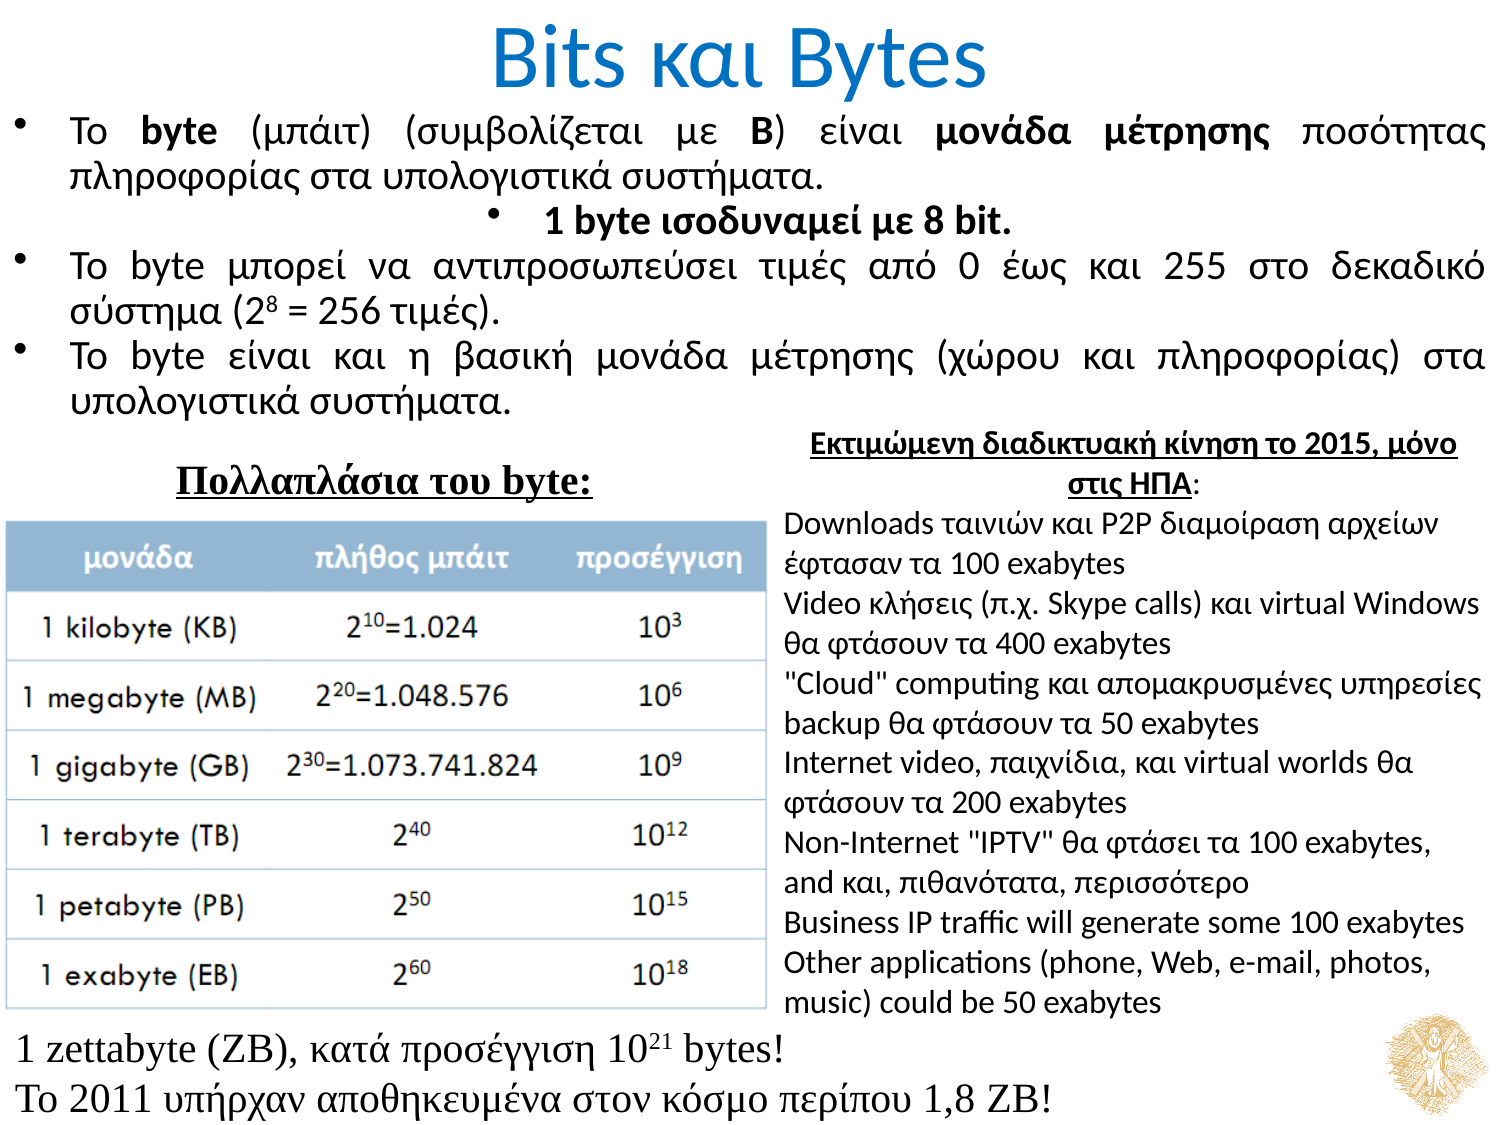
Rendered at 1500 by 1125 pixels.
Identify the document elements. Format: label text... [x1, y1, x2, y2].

text_box Bits και Bytes [0, 0, 1500, 101]
text_box 1 zettabyte (ZB), κατά προσέγγιση 1021 bytes! Το 2011 υπήρχαν αποθηκευμένα στον κόσμο περίπου 1,8 ZB! [0, 1013, 1374, 1125]
text_box Το byte (μπάιτ) (συμβολίζεται με B) είναι μονάδα μέτρησης ποσότητας πληροφορίας στα υπολογιστικά συστήματα. 1 byte ισοδυναμεί με 8 bit. To byte μπορεί να αντιπροσωπεύσει τιμές από 0 έως και 255 στο δεκαδικό σύστημα (28 = 256 τιμές). Το byte είναι και η βασική μονάδα μέτρησης (χώρου και πληροφορίας) στα υπολογιστικά συστήματα. [0, 101, 1500, 445]
picture [1377, 1003, 1498, 1120]
text_box Πολλαπλάσια του byte: [0, 445, 769, 510]
picture [0, 514, 769, 1012]
text_box Εκτιμώμενη διαδικτυακή κίνηση το 2015, μόνο στις ΗΠΑ: Downloads ταινιών και P2P διαμοίραση αρχείων έφτασαν τα 100 exabytes Video κλήσεις (π.χ. Skype calls) και virtual Windows θα φτάσουν τα 400 exabytes "Cloud" computing και απομακρυσμένες υπηρεσίες backup θα φτάσουν τα 50 exabytes Internet video, παιχνίδια, και virtual worlds θα φτάσουν τα 200 exabytes Non-Internet "IPTV" θα φτάσει τα 100 exabytes, and και, πιθανότατα, περισσότερο Business IP traffic will generate some 100 exabytes Other applications (phone, Web, e-mail, photos, music) could be 50 exabytes [768, 413, 1500, 1013]
